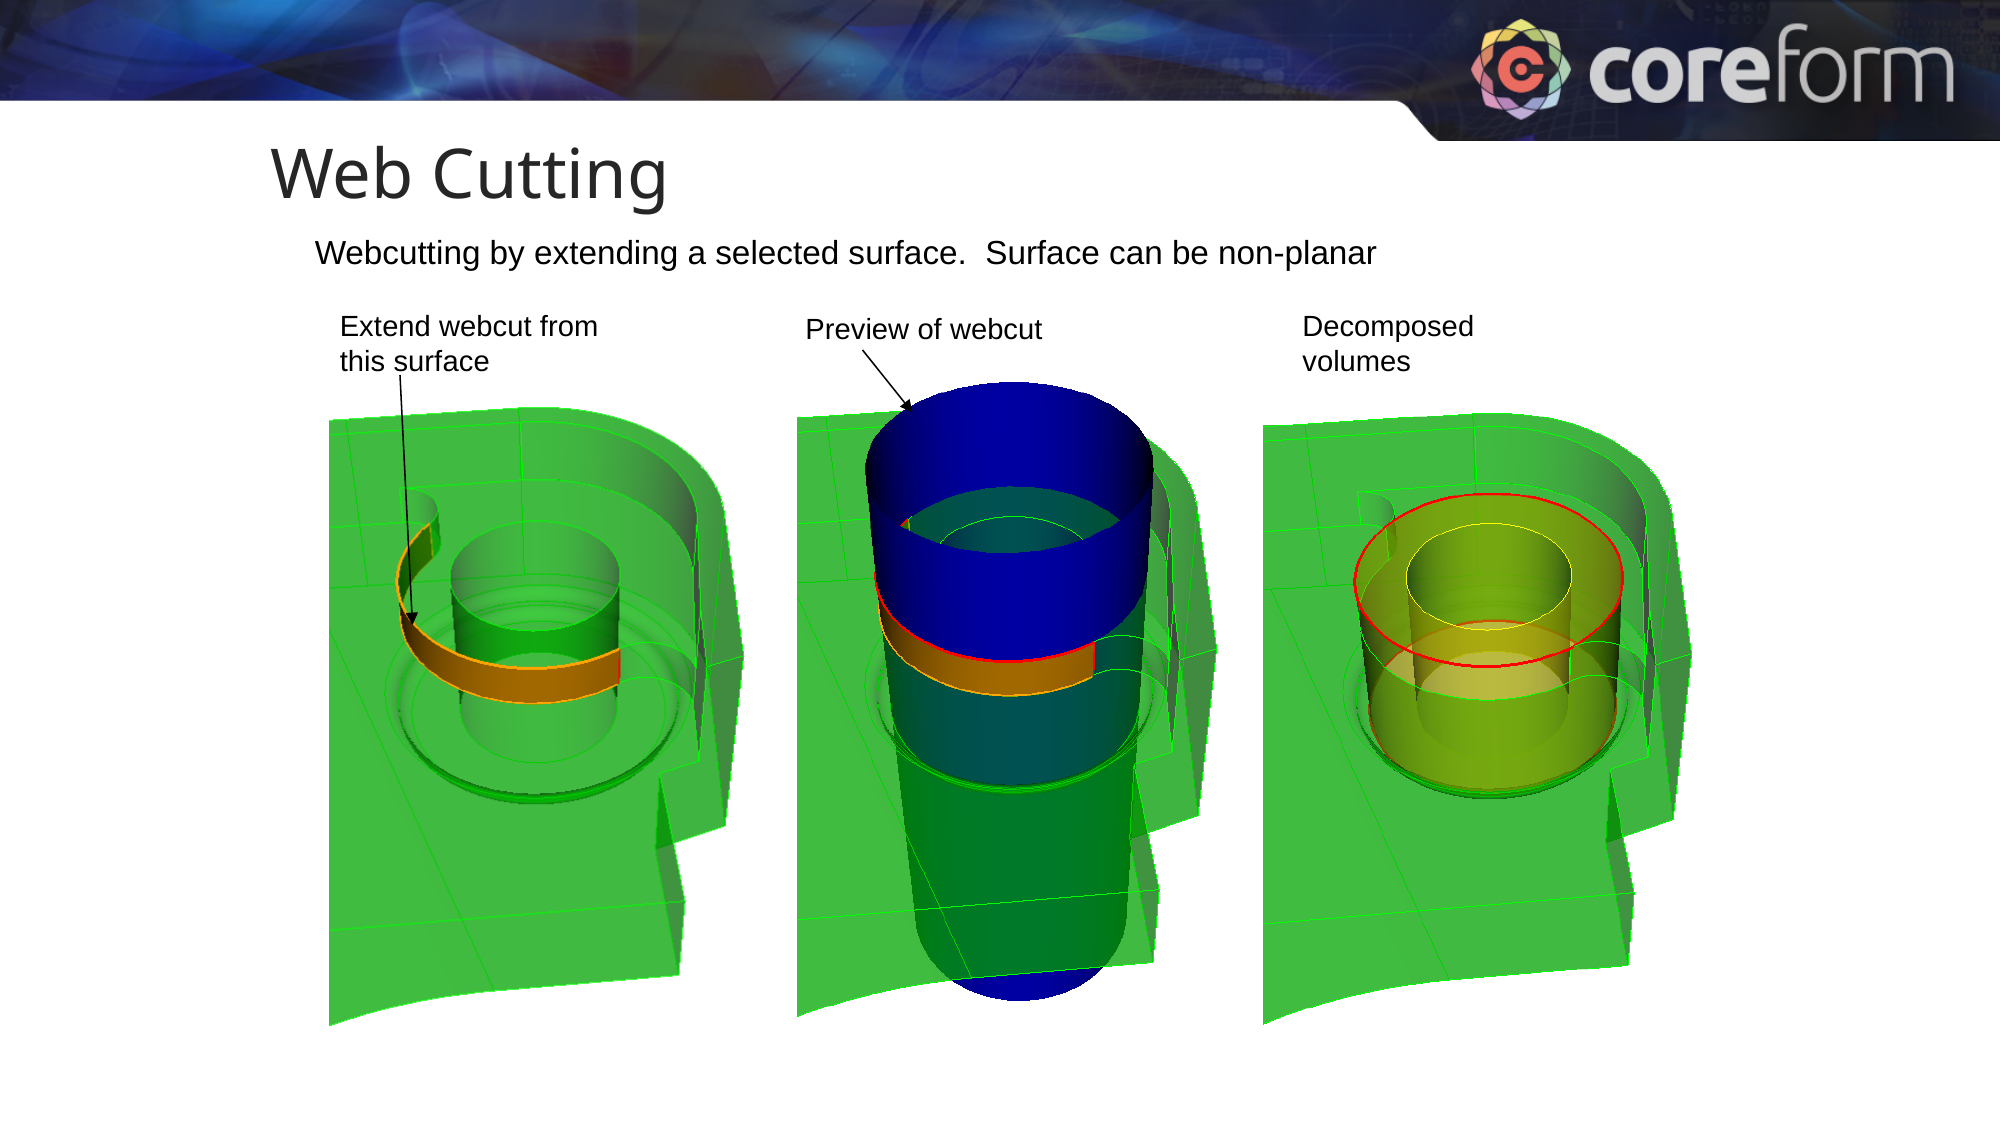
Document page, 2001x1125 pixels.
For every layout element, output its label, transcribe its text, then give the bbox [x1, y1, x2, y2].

text_box Decomposed volumes [1287, 299, 1585, 337]
text_box Webcutting by extending a selected surface. Surface can be non-planar [300, 224, 1450, 319]
picture [1263, 337, 1700, 1088]
text_box Preview of webcut [790, 302, 1088, 353]
text_box Extend webcut from this surface [324, 299, 622, 385]
picture [329, 324, 747, 1100]
title Web Cutting [255, 131, 1648, 222]
picture [0, 0, 2000, 141]
picture [797, 324, 1241, 1075]
